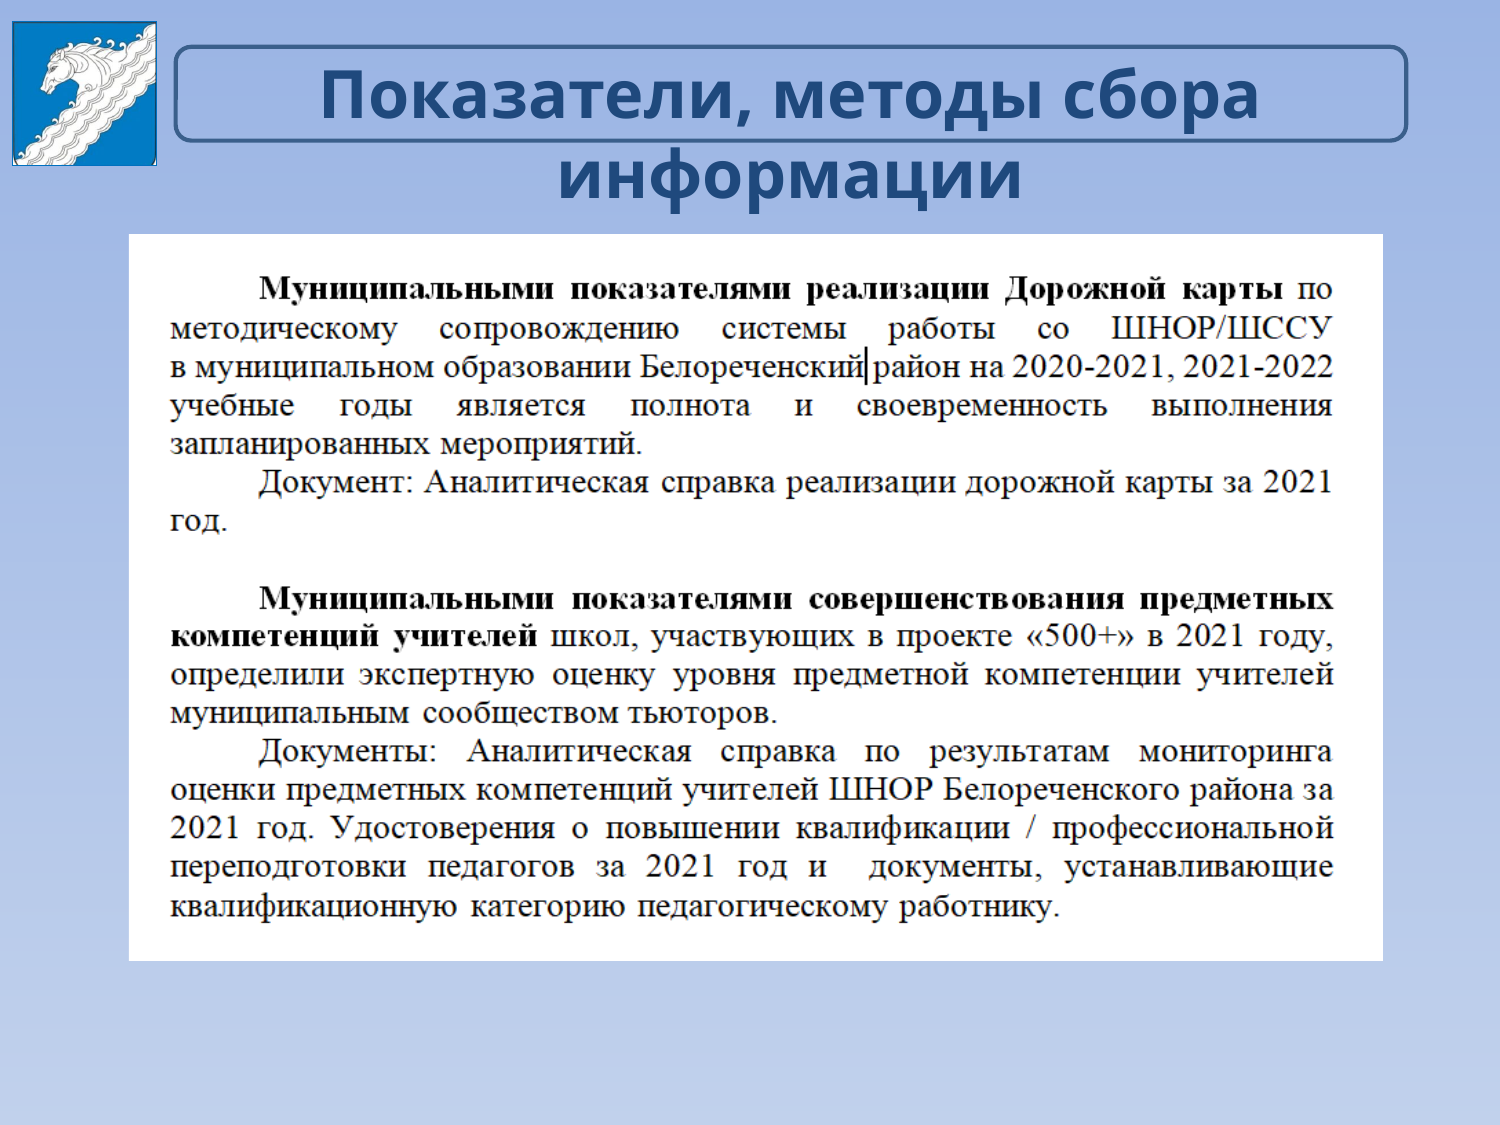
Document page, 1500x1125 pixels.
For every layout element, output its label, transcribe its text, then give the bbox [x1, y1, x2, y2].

picture [12, 21, 158, 166]
text_box Показатели, методы сбора информации [163, 44, 1418, 220]
picture [128, 234, 1384, 962]
